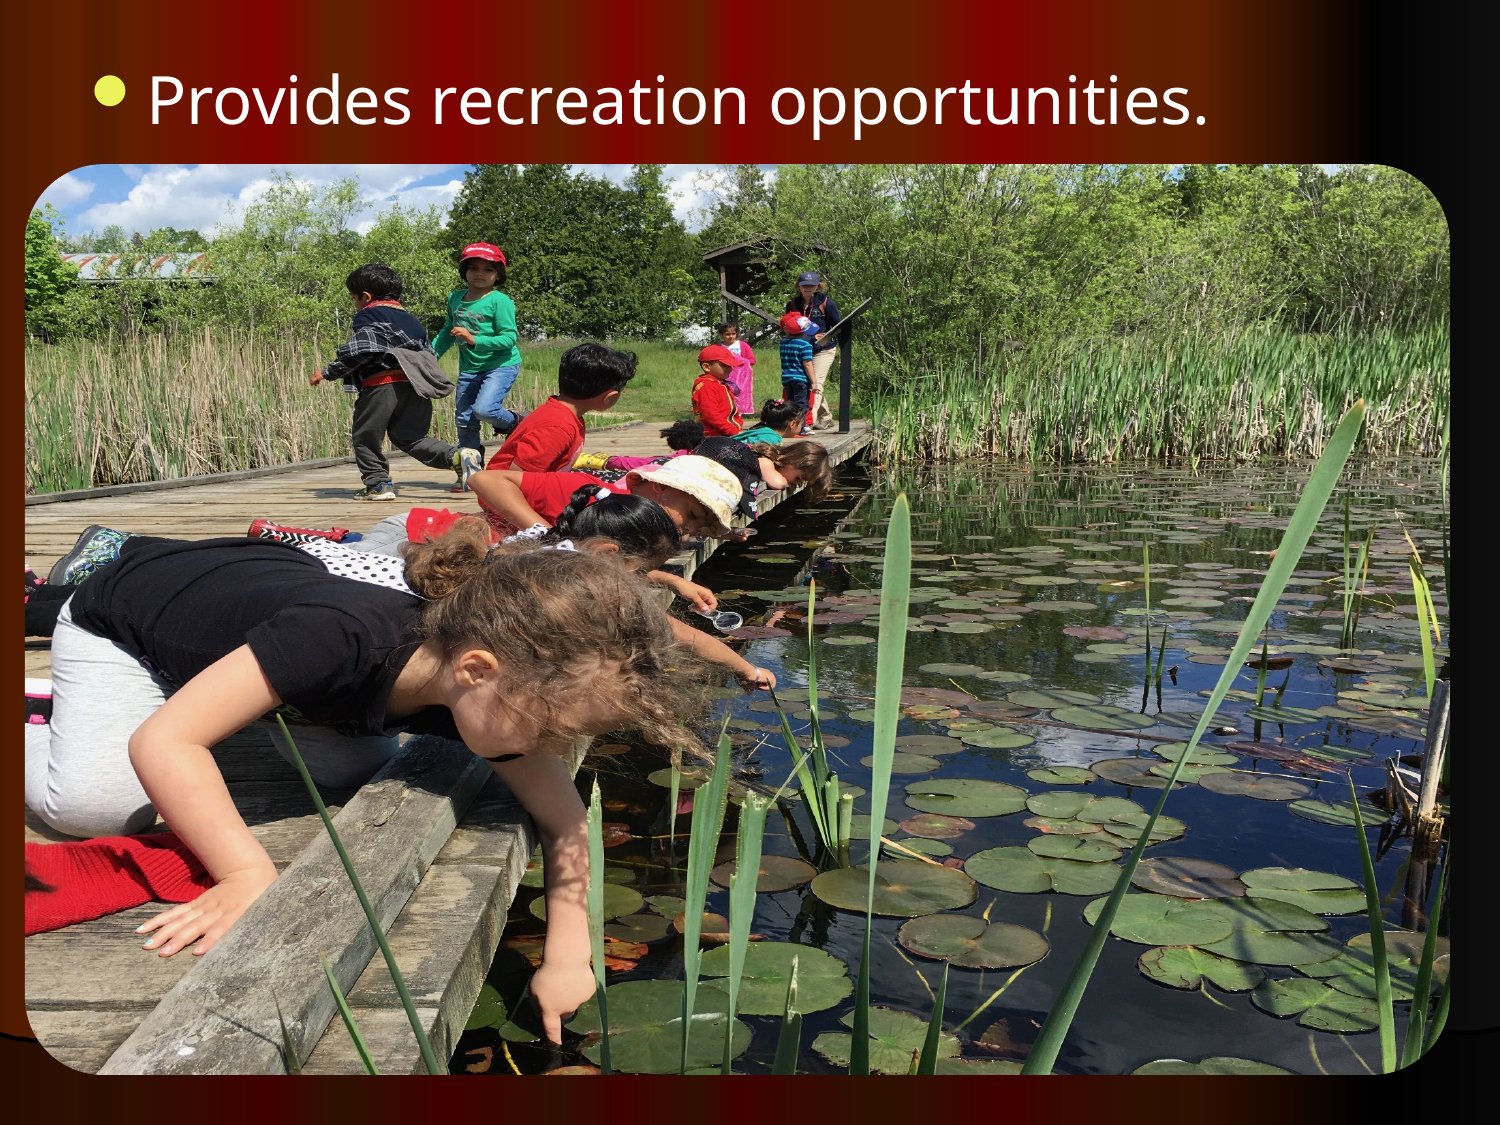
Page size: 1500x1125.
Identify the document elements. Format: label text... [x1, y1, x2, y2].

picture [24, 163, 1451, 1076]
list Provides recreation opportunities. [74, 49, 1351, 161]
